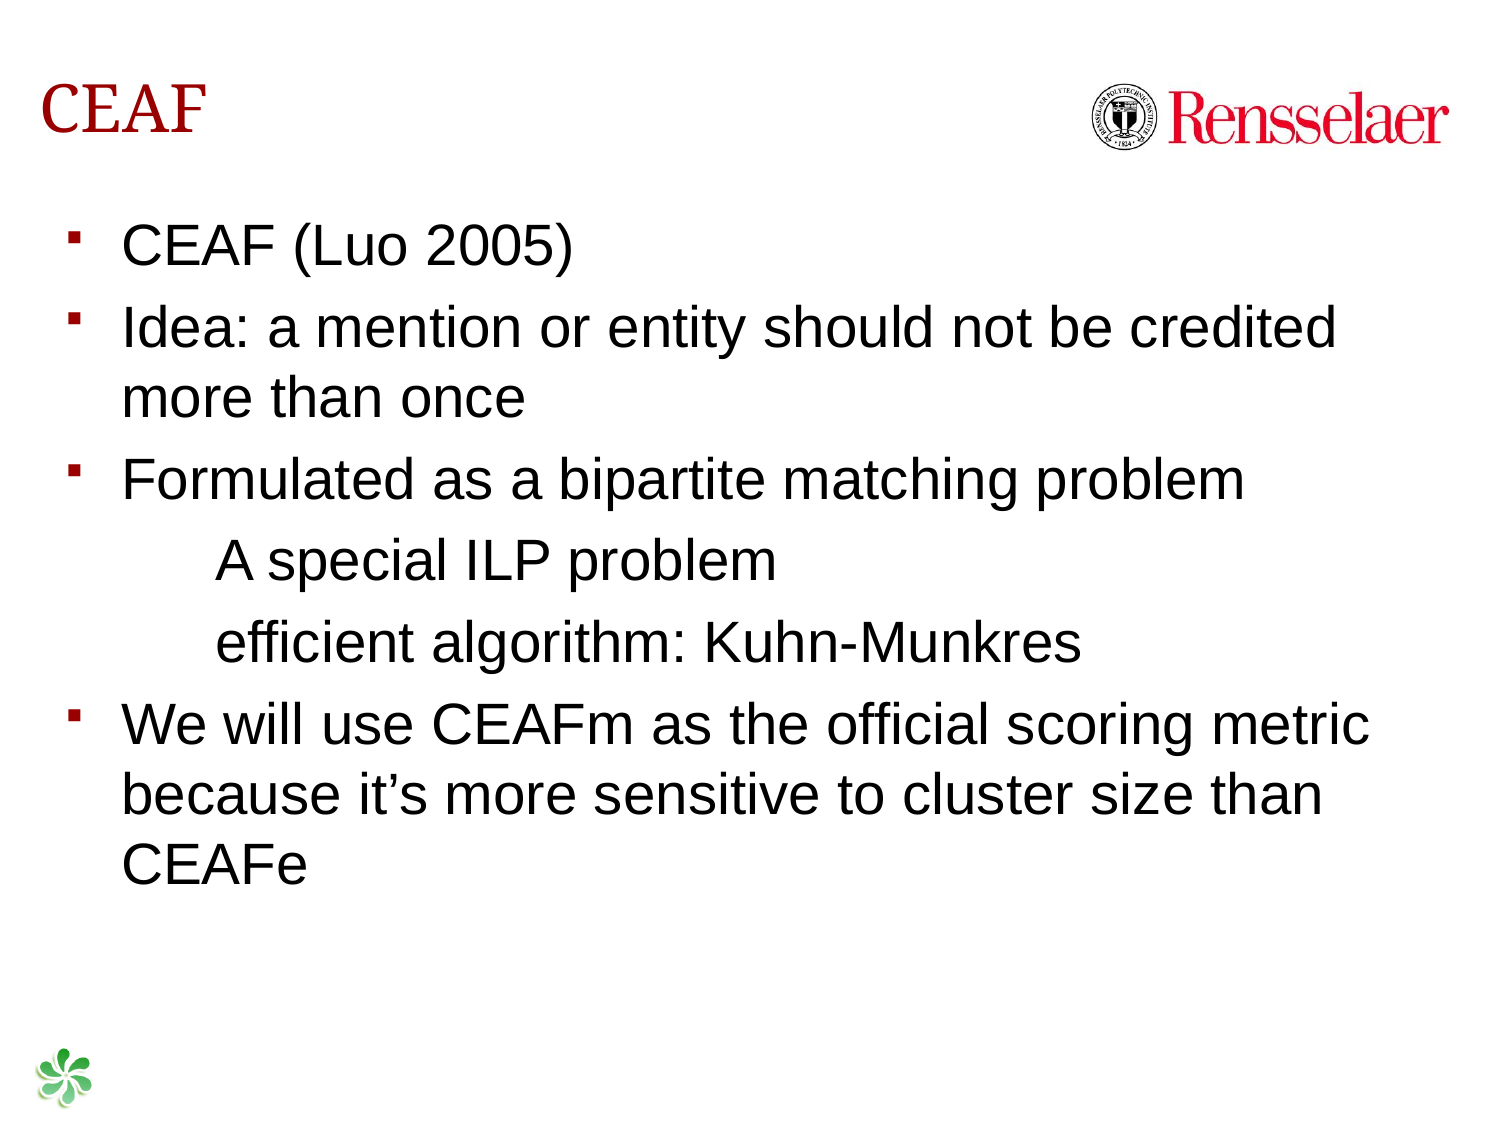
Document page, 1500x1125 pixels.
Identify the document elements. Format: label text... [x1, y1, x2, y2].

picture [1350, 82, 1450, 151]
picture [35, 1046, 95, 1111]
list CEAF (Luo 2005) Idea: a mention or entity should not be credited more than once Formulated as a bipartite matching problem A special ILP problem efficient algorithm: Kuhn-Munkres We will use CEAFm as the official scoring metric because it’s more sensitive to cluster size than CEAFe [50, 200, 1400, 1000]
title CEAF [24, 50, 1350, 163]
